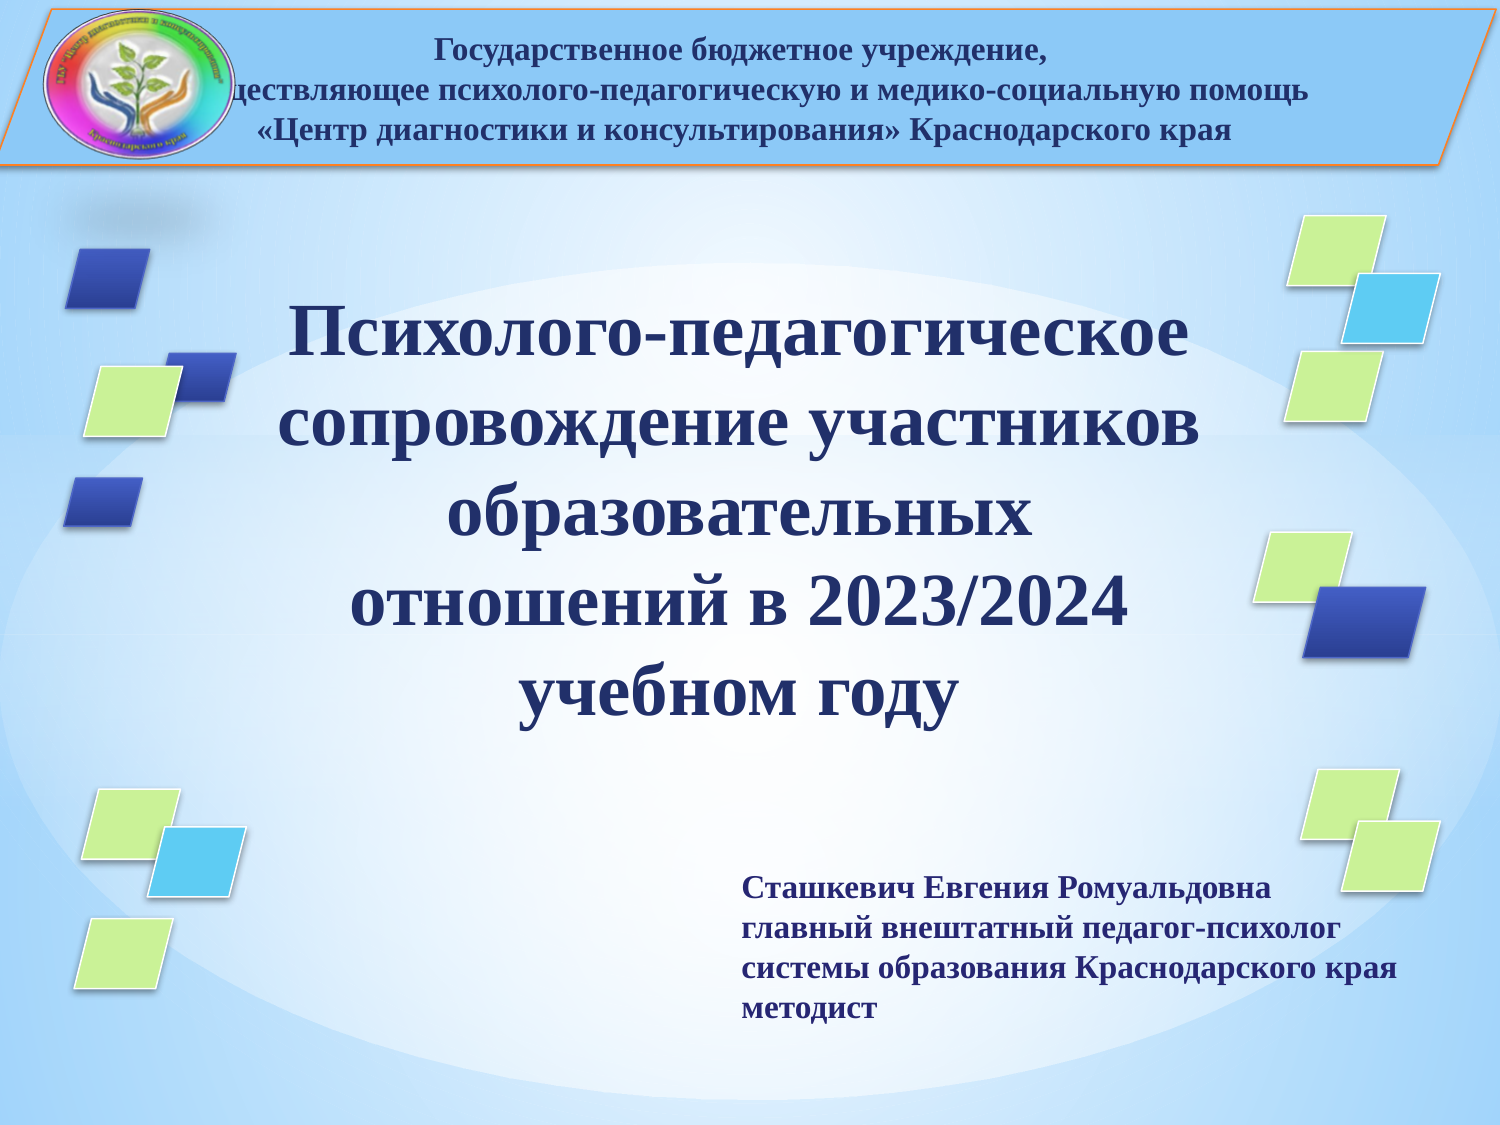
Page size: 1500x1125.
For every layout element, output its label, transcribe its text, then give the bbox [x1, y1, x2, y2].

text_box Государственное бюджетное учреждение, осуществляющее психолого-педагогическую и медико-социальную помощь «Центр диагностики и консультирования» Краснодарского края [285, 8, 1497, 166]
text_box [80, 788, 182, 861]
text_box [165, 352, 234, 403]
text_box [1283, 350, 1384, 423]
text_box Психолого-педагогическое сопровождение участников образовательных отношений в 2023/2024 учебном году [234, 273, 1244, 819]
text_box [1302, 586, 1427, 659]
text_box [146, 826, 248, 898]
text_box [1340, 272, 1442, 345]
picture [0, 7, 282, 300]
text_box [73, 917, 174, 990]
text_box Сташкевич Евгения Ромуальдовна главный внештатный педагог-психолог системы образования Краснодарского края методист [726, 857, 1423, 1073]
text_box [1286, 214, 1387, 287]
text_box [63, 477, 144, 527]
text_box [1252, 531, 1354, 603]
text_box [1299, 768, 1401, 841]
text_box [1340, 820, 1442, 892]
text_box [82, 365, 184, 438]
